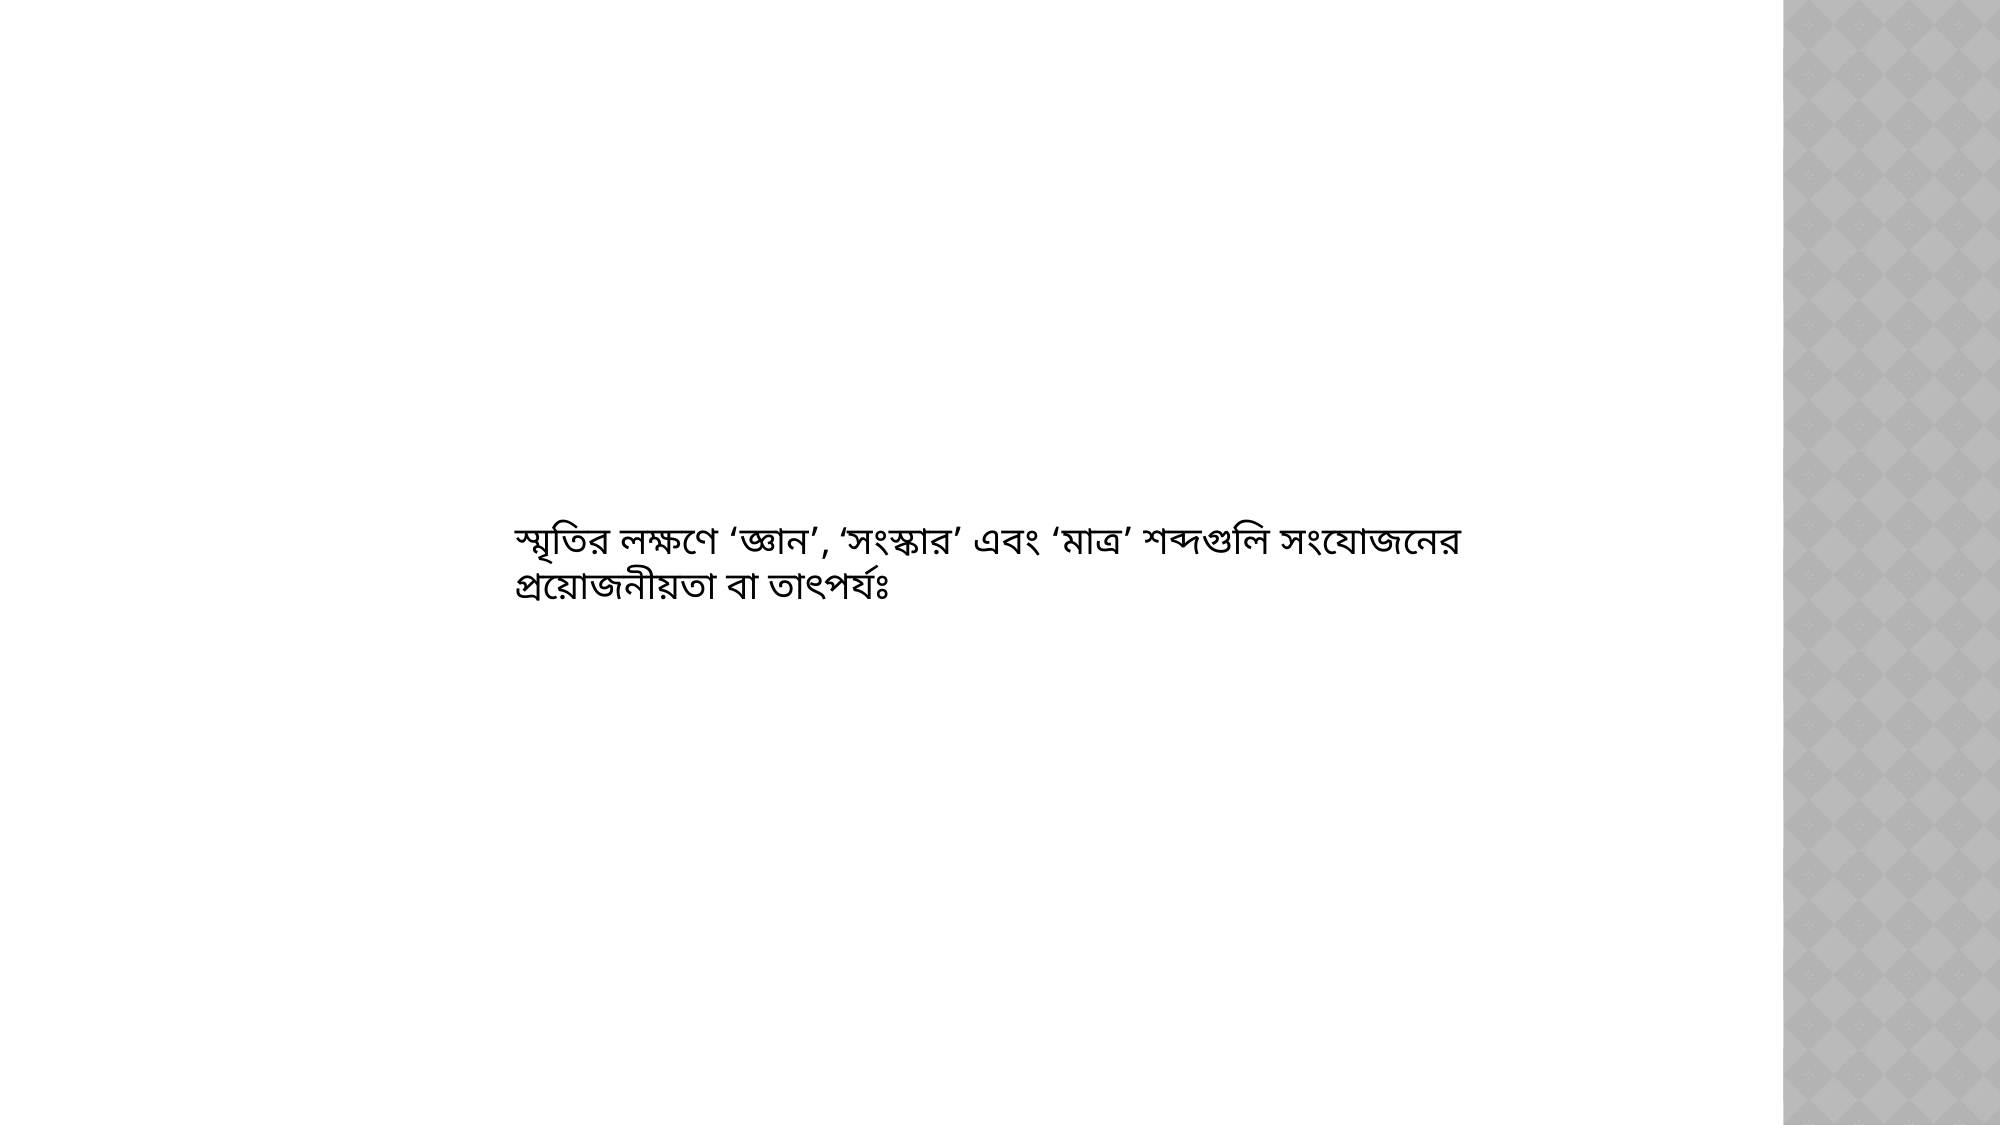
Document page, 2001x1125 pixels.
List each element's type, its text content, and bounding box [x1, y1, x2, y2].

text_box স্মৃতির লক্ষণে ‘জ্ঞান’, ‘সংস্কার’ এবং ‘মাত্র’ শব্দগুলি সংযোজনের প্রয়োজনীয়তা বা তাৎপর্যঃ [500, 509, 1500, 615]
